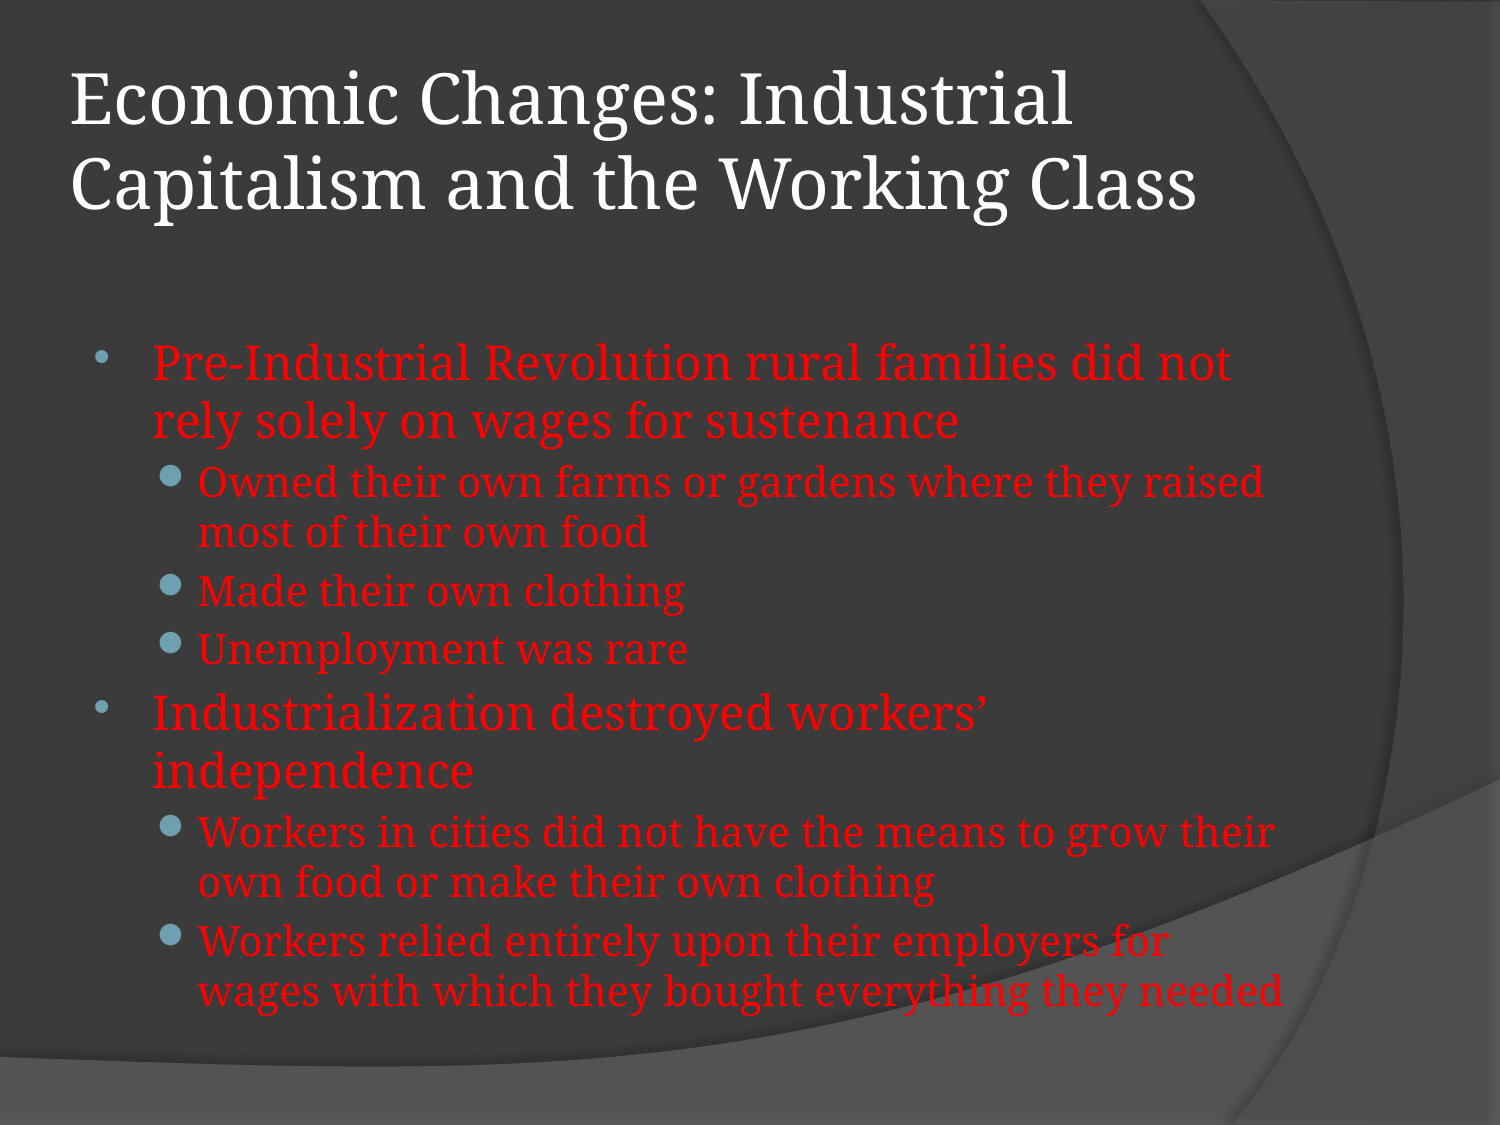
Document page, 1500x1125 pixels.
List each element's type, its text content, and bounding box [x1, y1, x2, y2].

title Economic Changes: Industrial Capitalism and the Working Class [62, 44, 1426, 233]
list Pre-Industrial Revolution rural families did not rely solely on wages for sustenance Owned their own farms or gardens where they raised most of their own food Made their own clothing Unemployment was rare Industrialization destroyed workers’ independence Workers in cities did not have the means to grow their own food or make their own clothing Workers relied entirely upon their employers for wages with which they bought everything they needed [74, 324, 1301, 1068]
